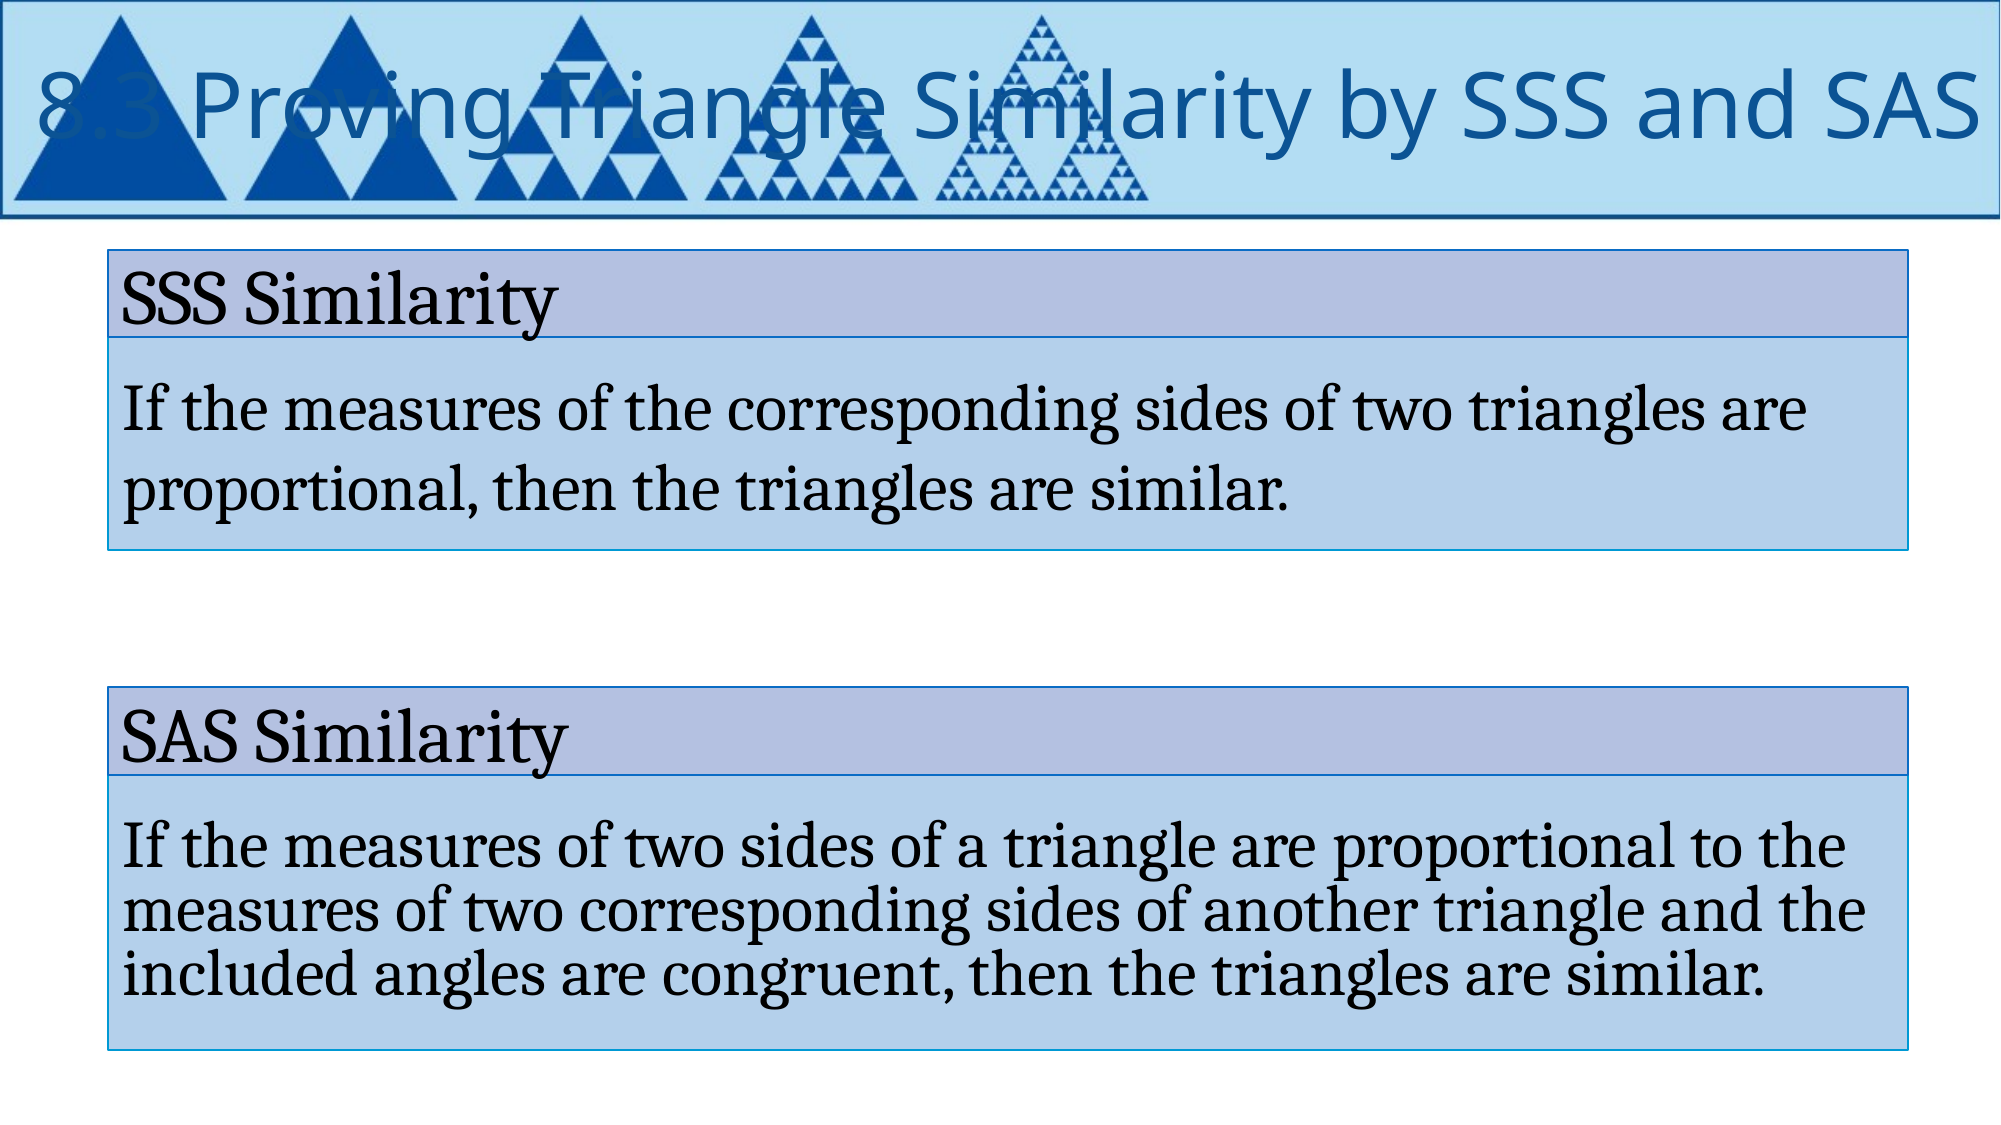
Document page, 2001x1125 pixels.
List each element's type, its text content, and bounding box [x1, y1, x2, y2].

text_box If the measures of two sides of a triangle are proportional to the measures of two corresponding sides of another triangle and the included angles are congruent, then the triangles are similar. [107, 776, 1909, 1051]
title 8.3 Proving Triangle Similarity by SSS and SAS [0, 0, 2000, 218]
picture [0, 0, 2001, 1125]
text_box If the measures of the corresponding sides of two triangles are proportional, then the triangles are similar. [107, 338, 1909, 551]
text_box SAS Similarity [107, 686, 1909, 776]
text_box SSS Similarity [107, 249, 1909, 338]
